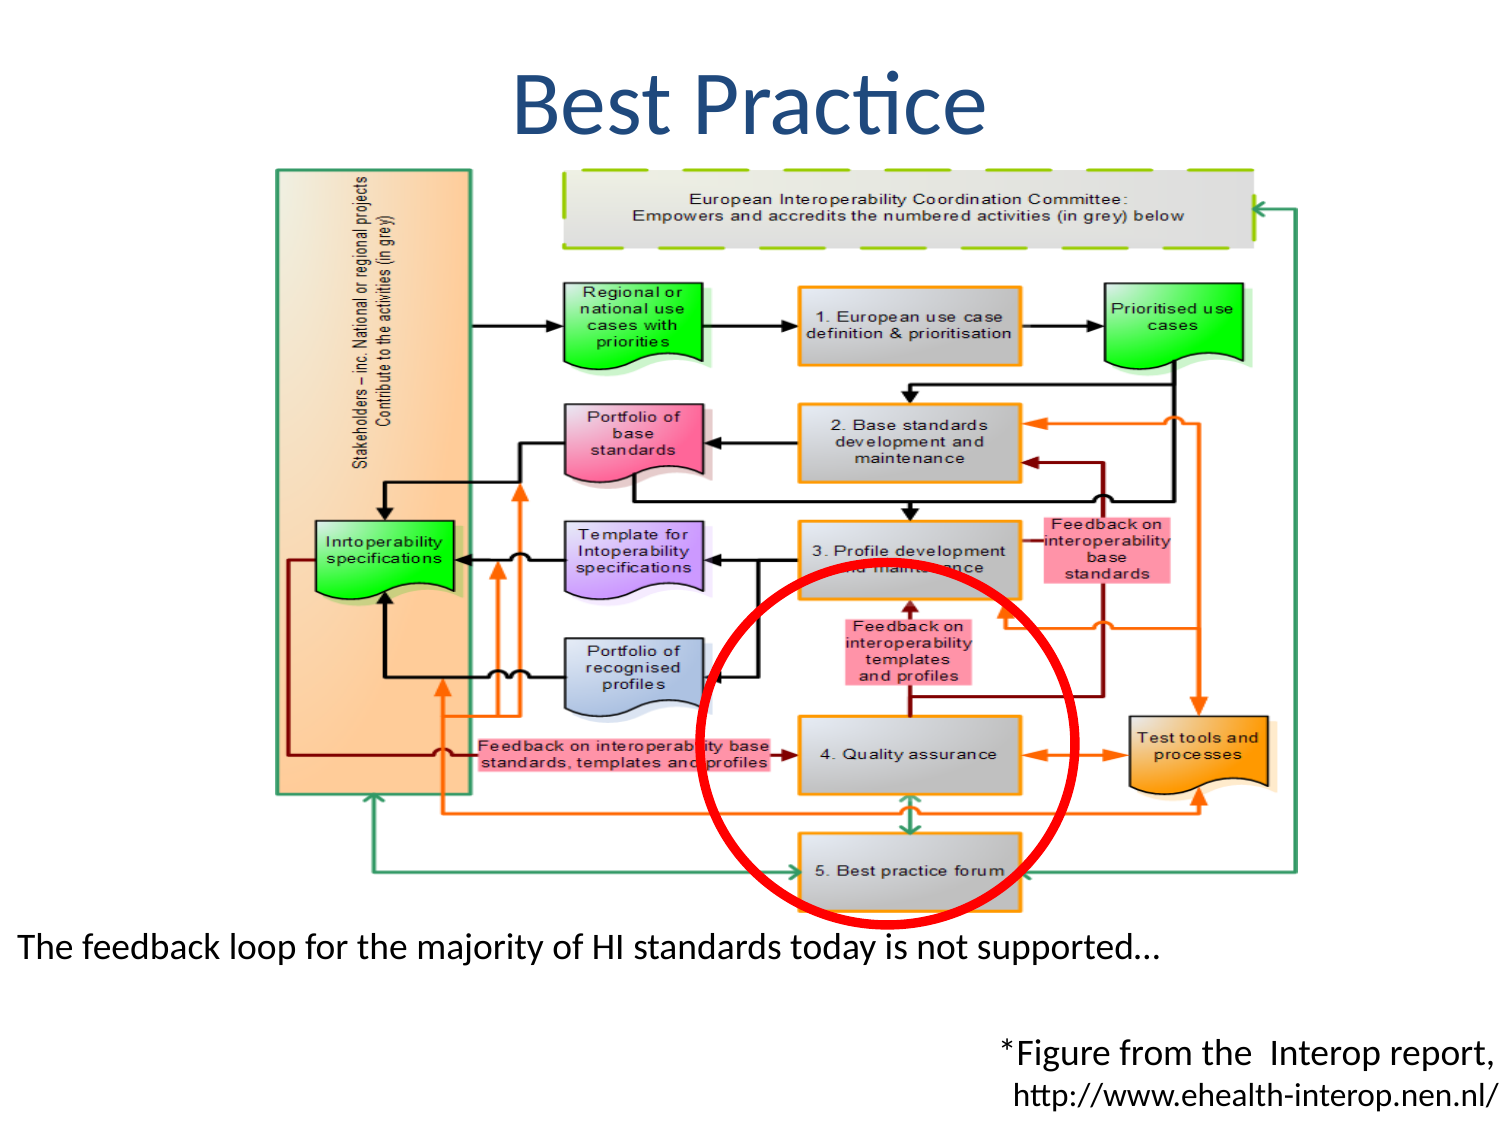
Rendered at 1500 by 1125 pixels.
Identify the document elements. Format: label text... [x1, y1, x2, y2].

text_box *Figure from the Interop report, http://www.ehealth-interop.nen.nl/ [983, 1020, 1500, 1121]
text_box The feedback loop for the majority of HI standards today is not supported… [2, 914, 1177, 975]
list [274, 168, 1298, 919]
title Best Practice [75, 3, 1425, 192]
